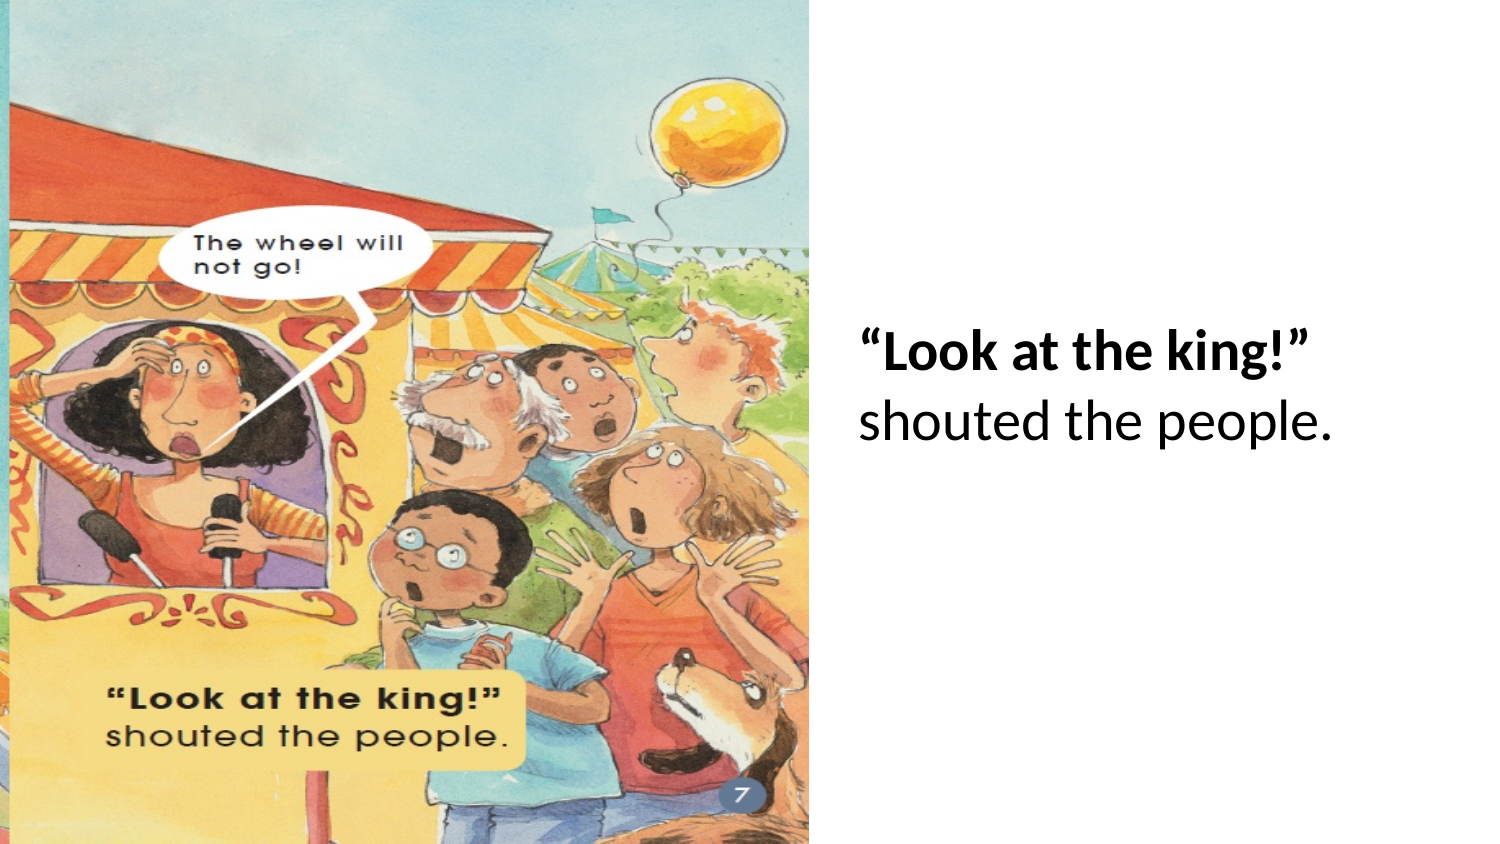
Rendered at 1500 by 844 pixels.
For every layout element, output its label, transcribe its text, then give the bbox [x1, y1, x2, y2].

picture [0, 0, 810, 844]
text_box “Look at the king!” shouted the people. [843, 304, 1500, 460]
